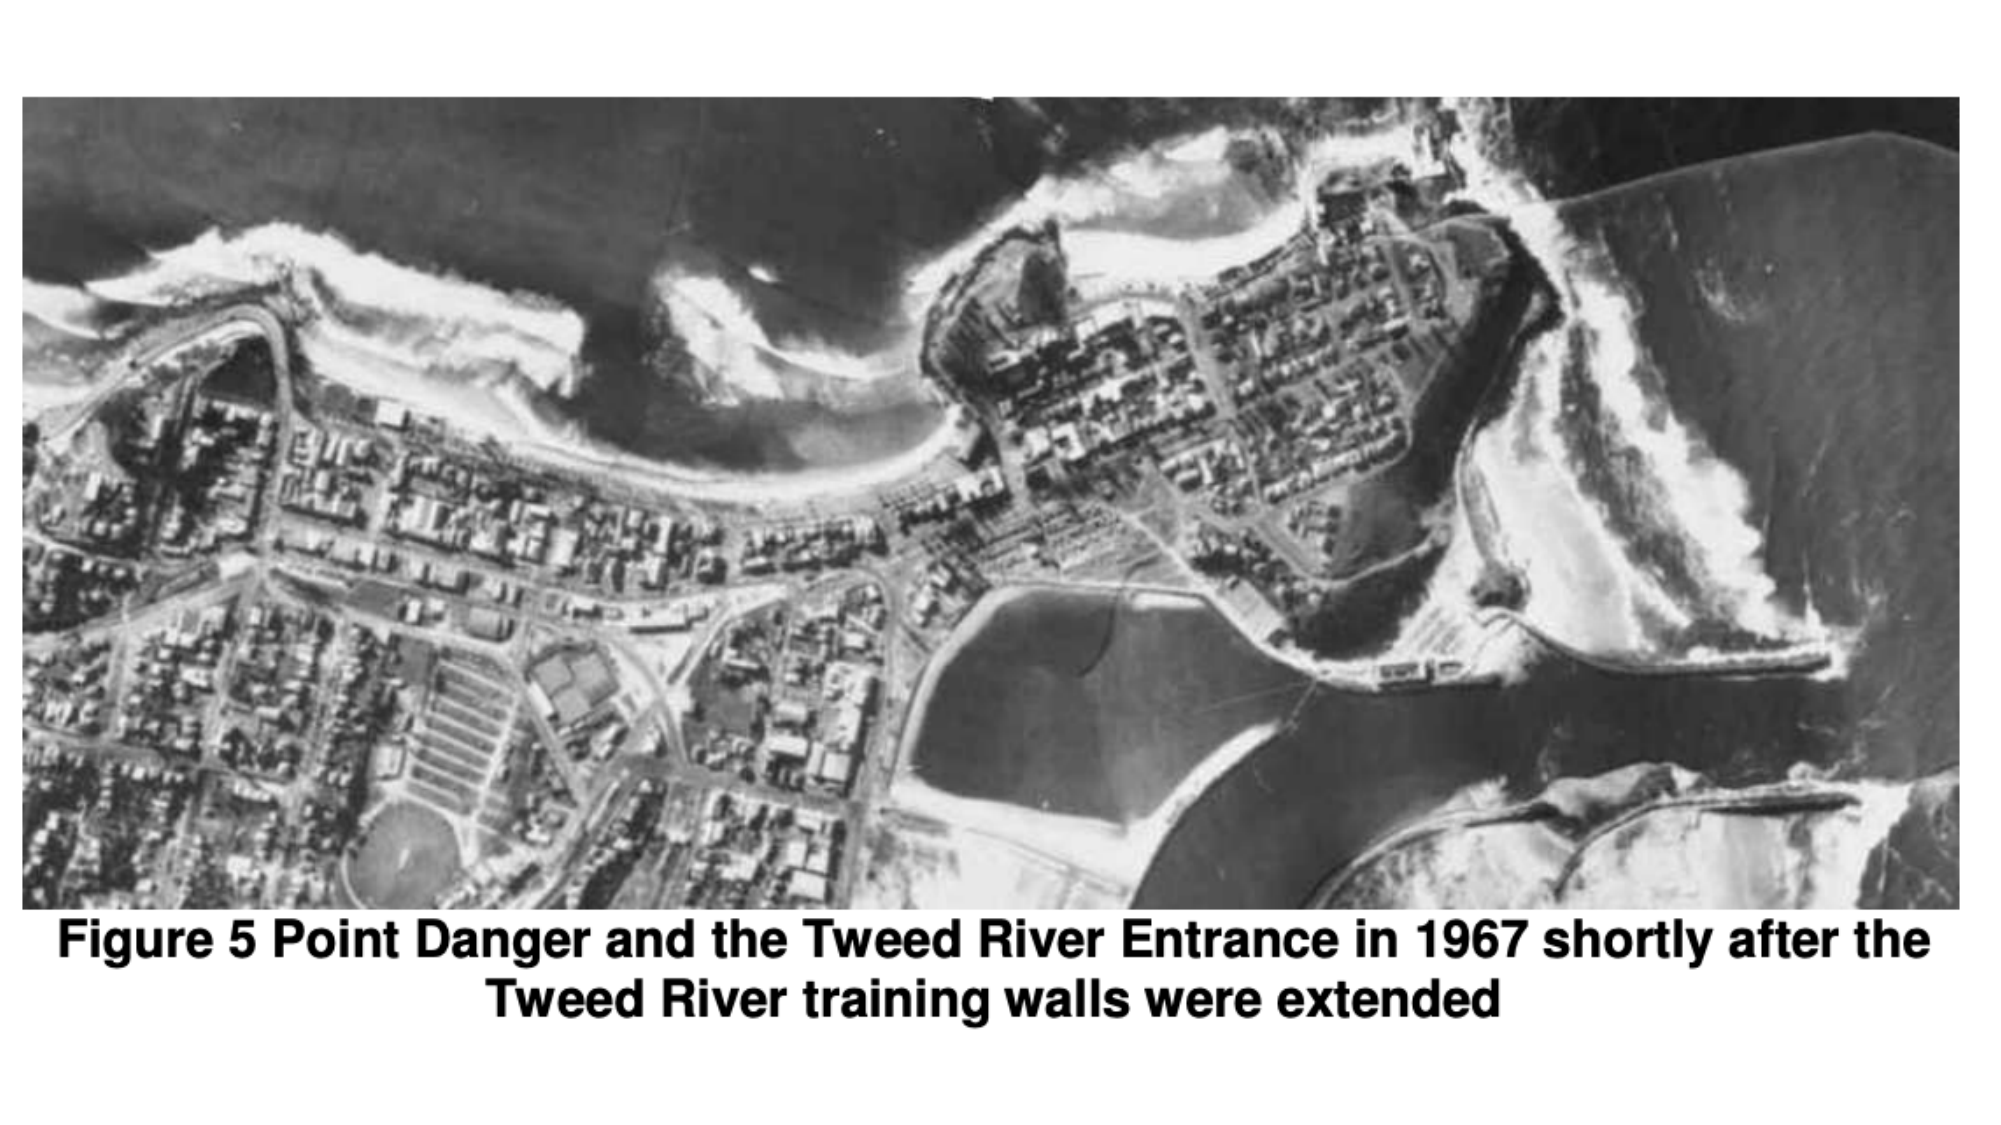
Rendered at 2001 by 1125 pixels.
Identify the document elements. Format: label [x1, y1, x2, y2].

picture [0, 64, 1995, 1061]
